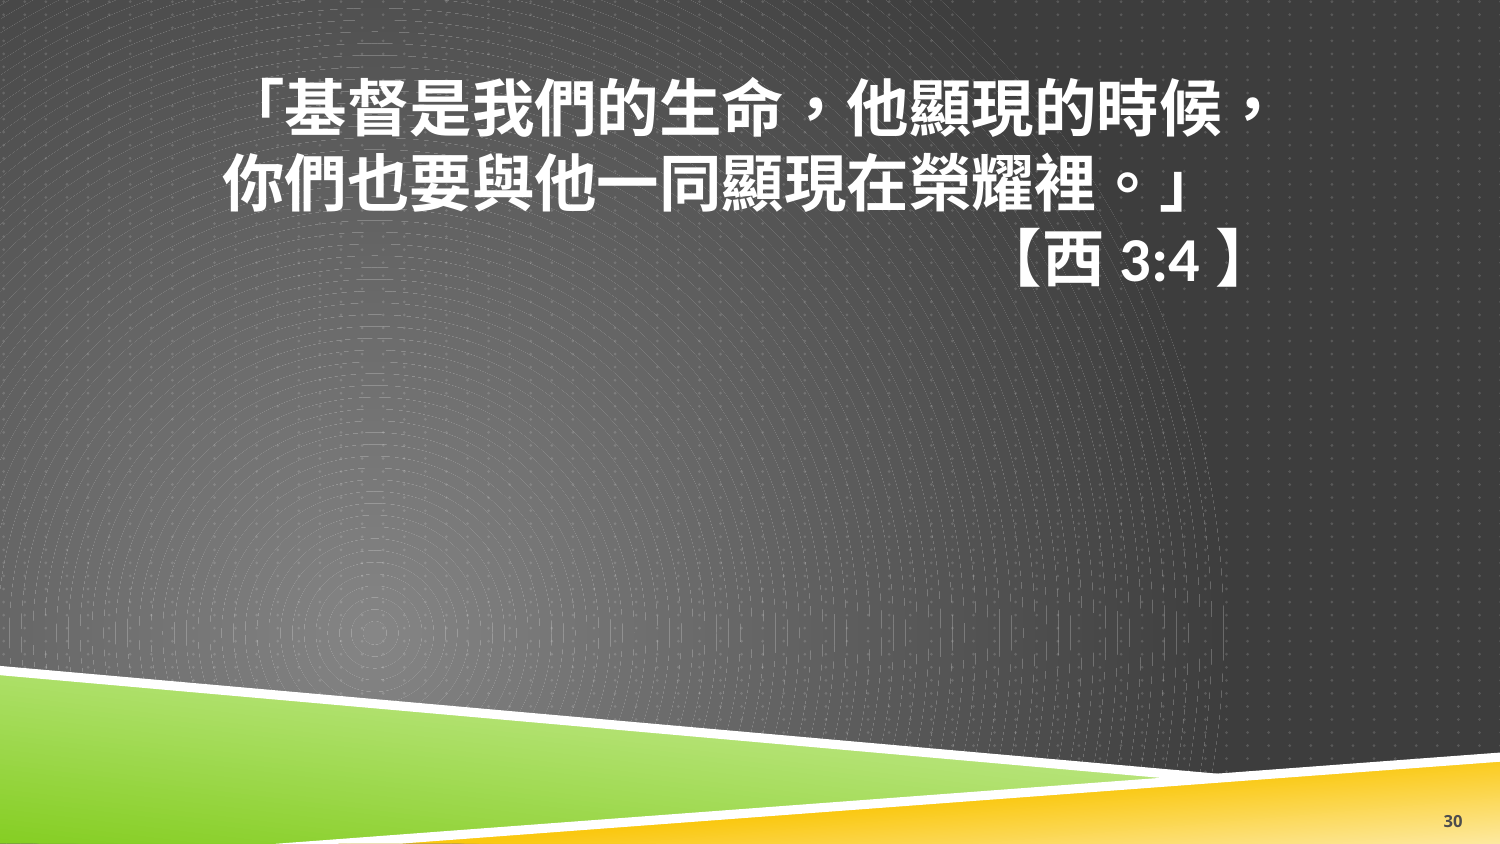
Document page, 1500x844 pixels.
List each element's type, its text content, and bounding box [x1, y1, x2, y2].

text_box 「基督是我們的生命，他顯現的時候，你們也要與他一同顯現在榮耀裡。」 【西3:4】 [210, 63, 1289, 300]
slide_number 30 [1387, 789, 1463, 835]
